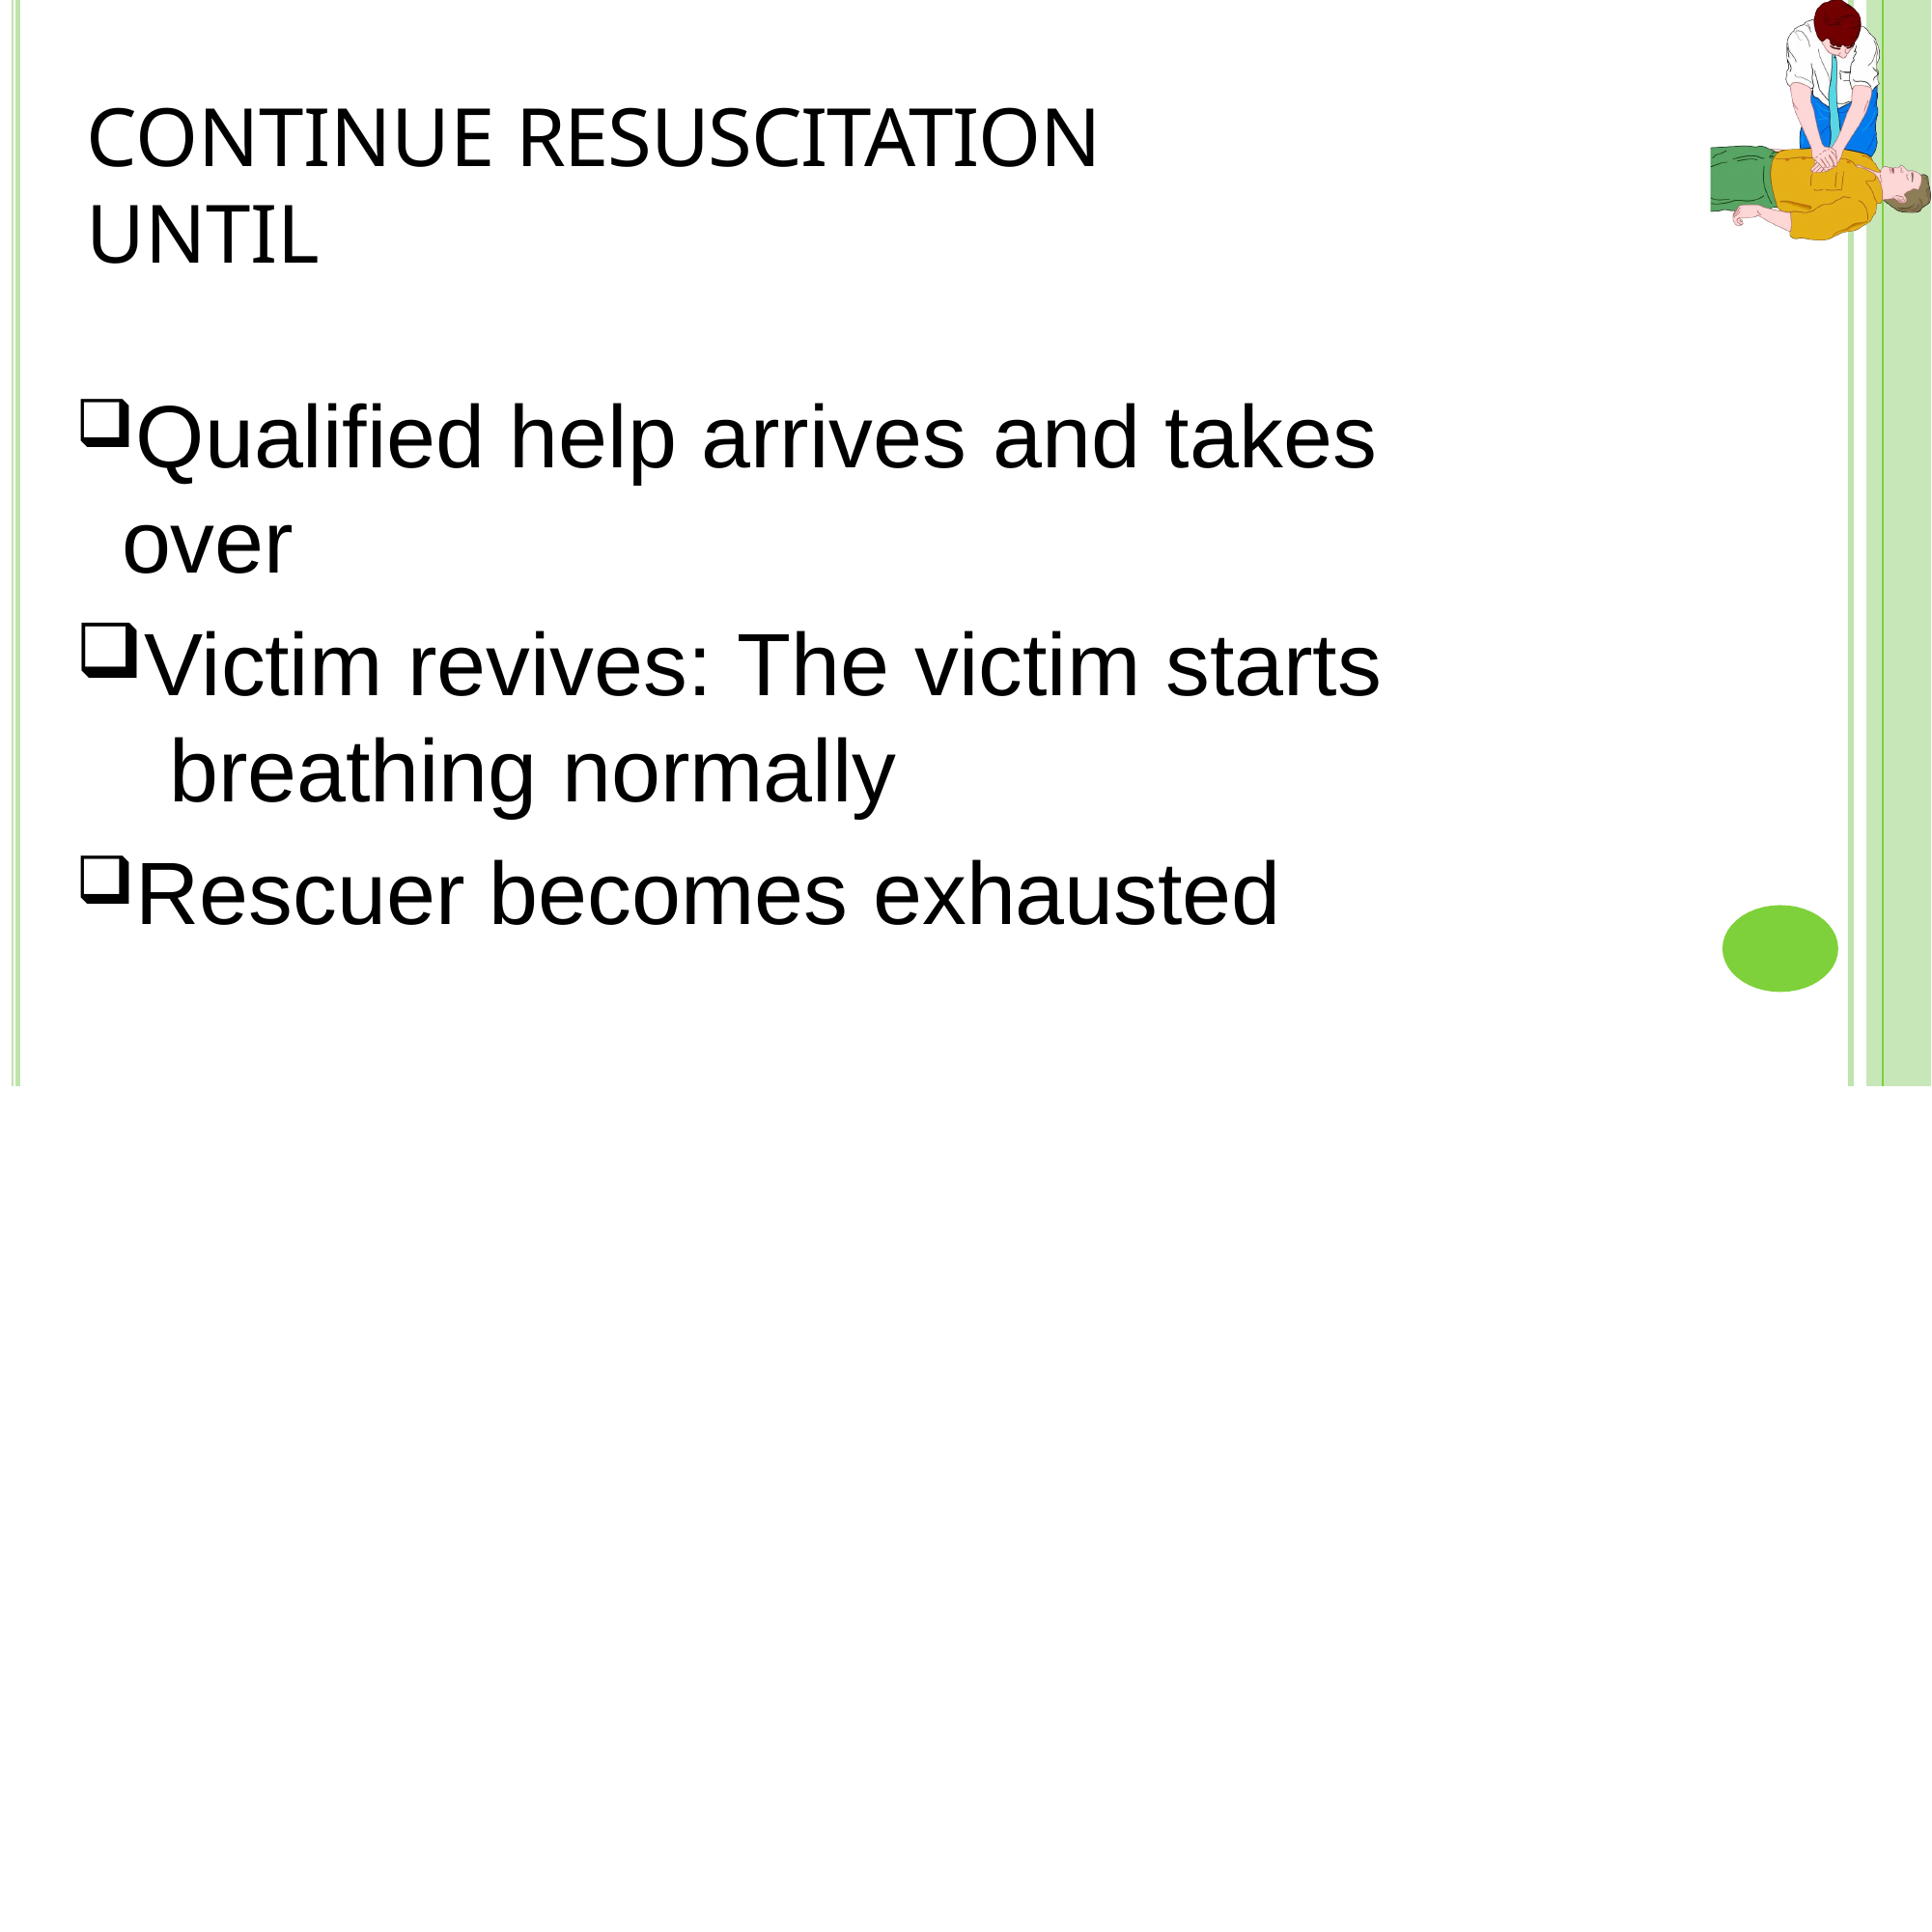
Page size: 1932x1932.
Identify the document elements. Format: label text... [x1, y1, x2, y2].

text_box [1710, 0, 1931, 240]
title CONTINUE RESUSCITATION UNTIL [84, 84, 1322, 360]
text_box Qualified help arrives and takes over Victim revives: The victim starts breathing normally Rescuer becomes exhausted [73, 360, 1404, 942]
